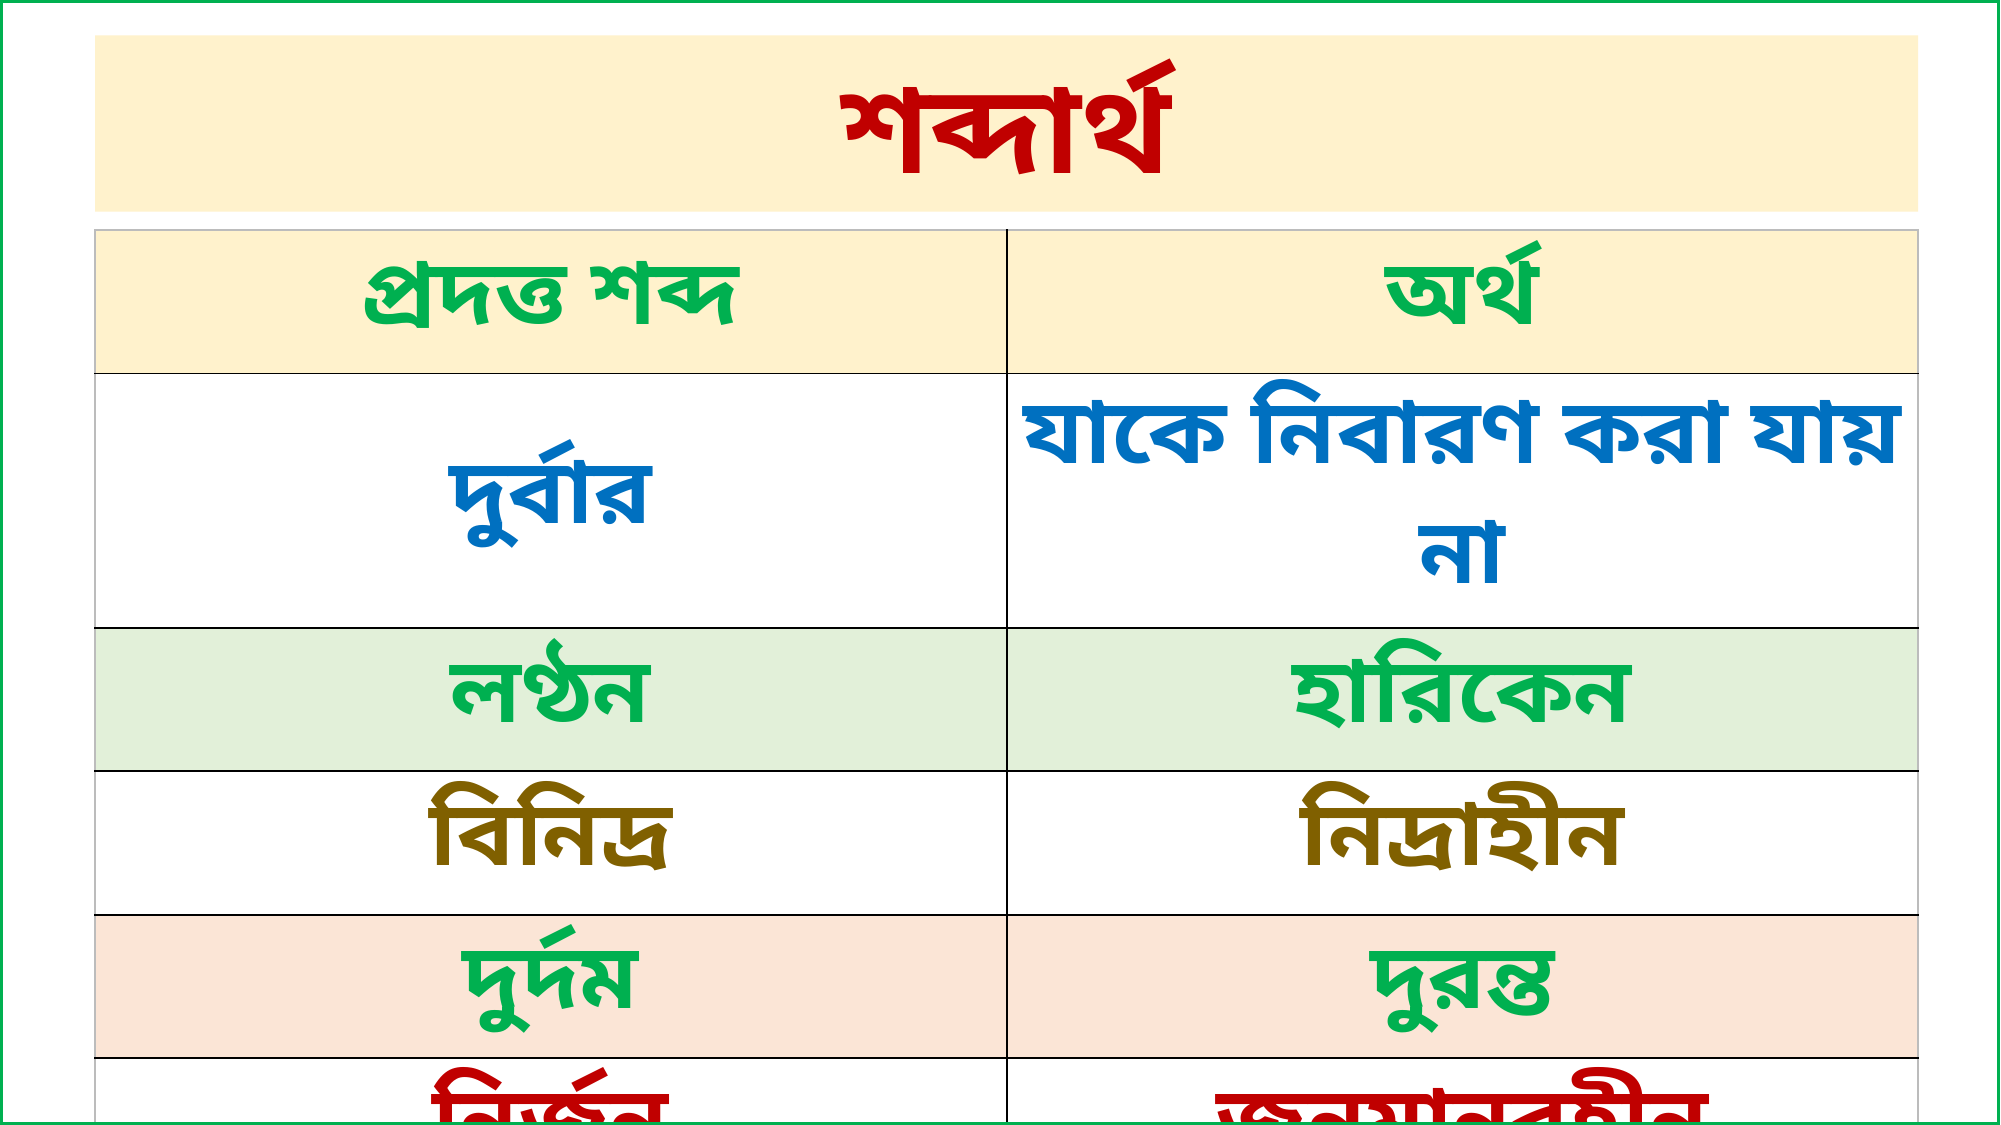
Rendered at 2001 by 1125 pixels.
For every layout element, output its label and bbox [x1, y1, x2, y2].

text_box [0, 0, 2000, 1125]
